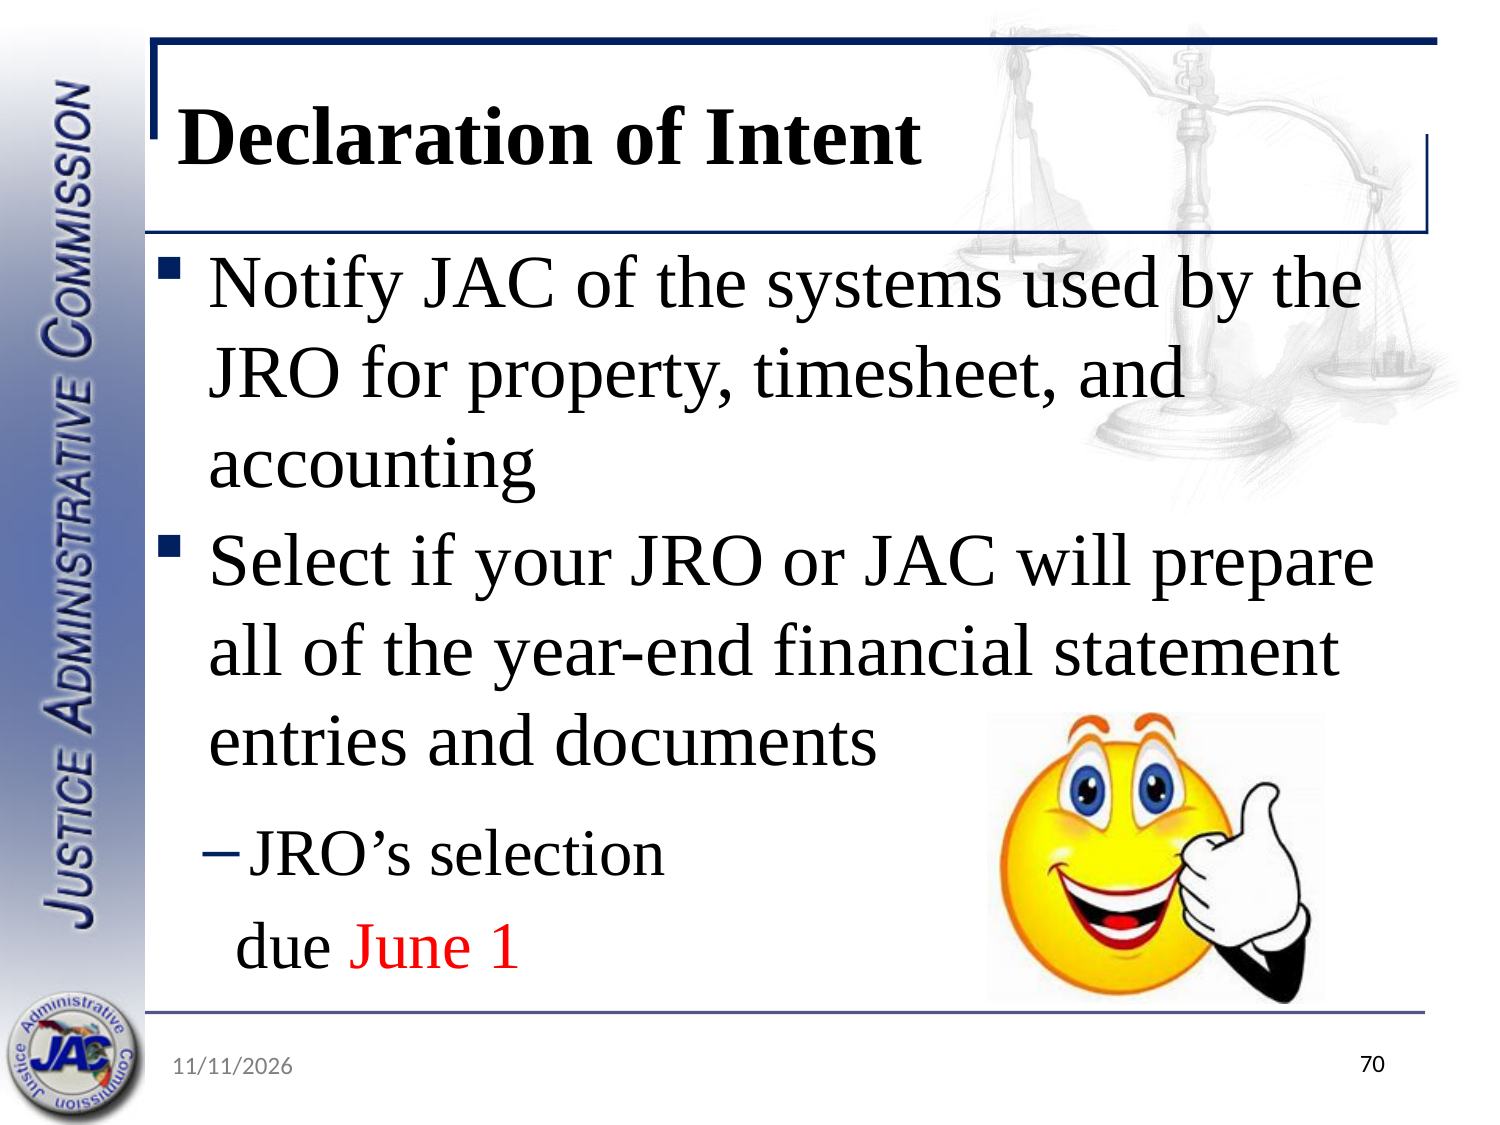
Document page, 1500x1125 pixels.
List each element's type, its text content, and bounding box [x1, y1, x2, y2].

text_box JRO’s selection due June 1 [112, 801, 850, 1100]
picture [0, 0, 145, 1125]
picture [912, 0, 1500, 524]
list Notify JAC of the systems used by the JRO for property, timesheet, and accounting Select if your JRO or JAC will prepare all of the year-end financial statement entries and documents [137, 224, 1463, 476]
text_box 5/19/2022 [157, 1042, 308, 1087]
picture [987, 712, 1326, 1005]
title Declaration of Intent [162, 37, 1426, 224]
slide_number 70 [1162, 1040, 1400, 1100]
